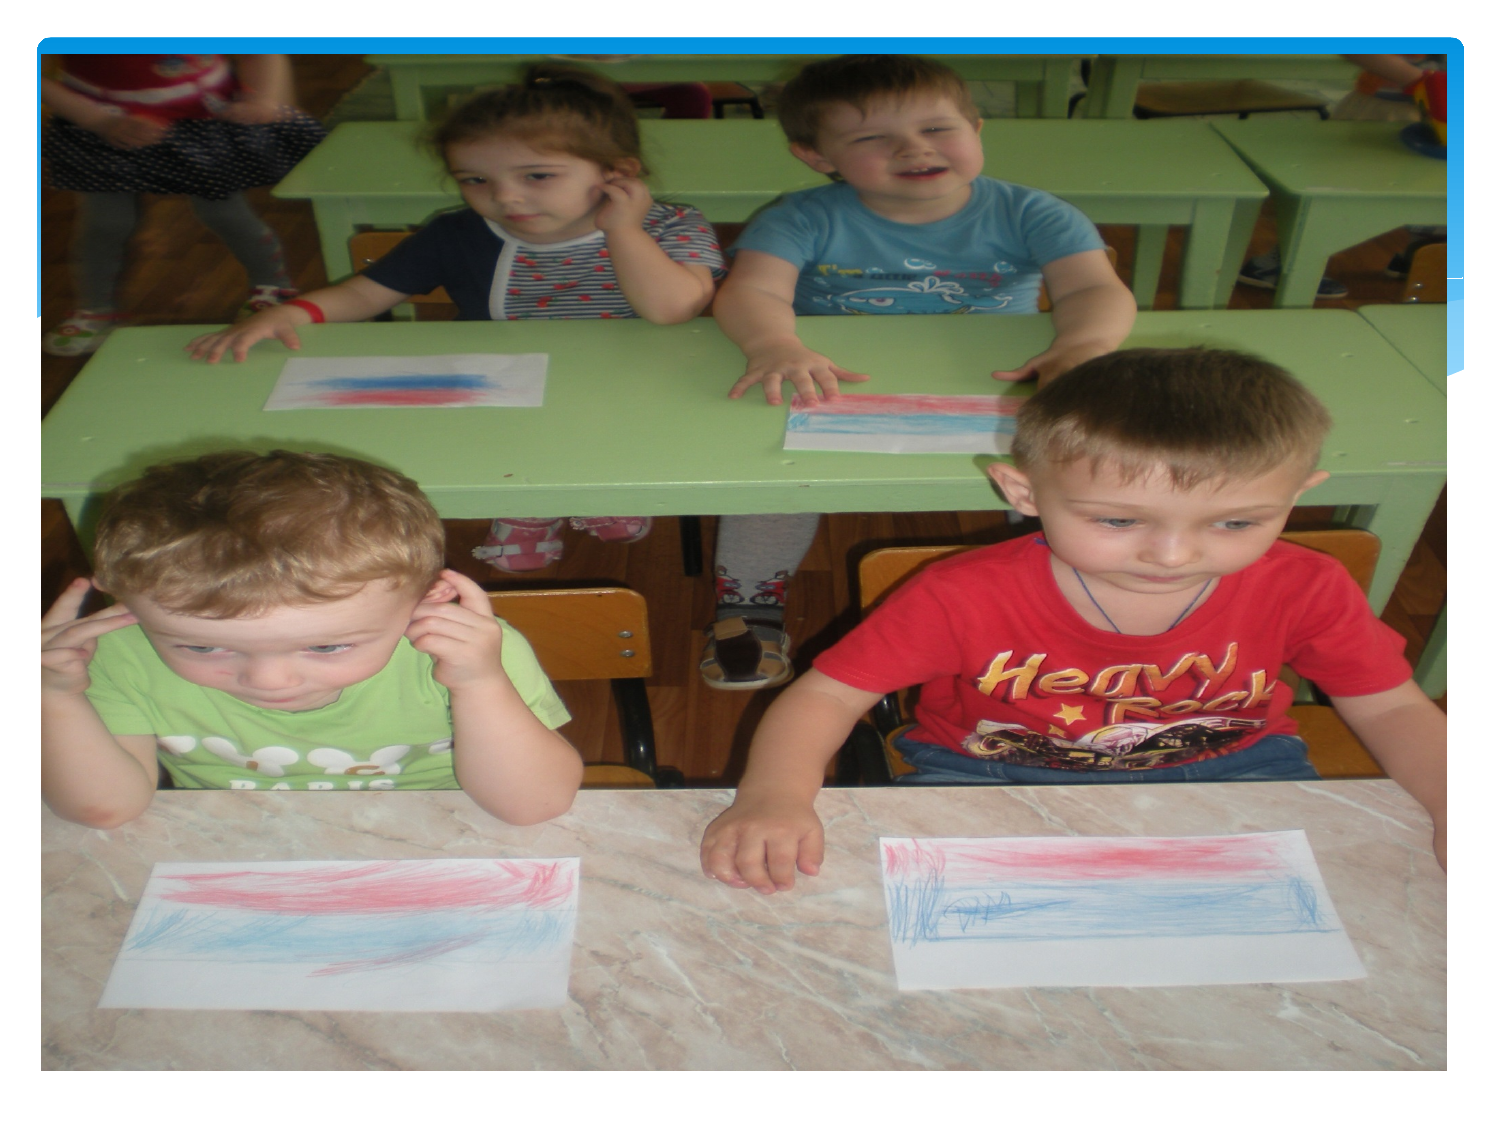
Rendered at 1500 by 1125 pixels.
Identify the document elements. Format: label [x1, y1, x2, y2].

picture [41, 55, 1448, 1071]
